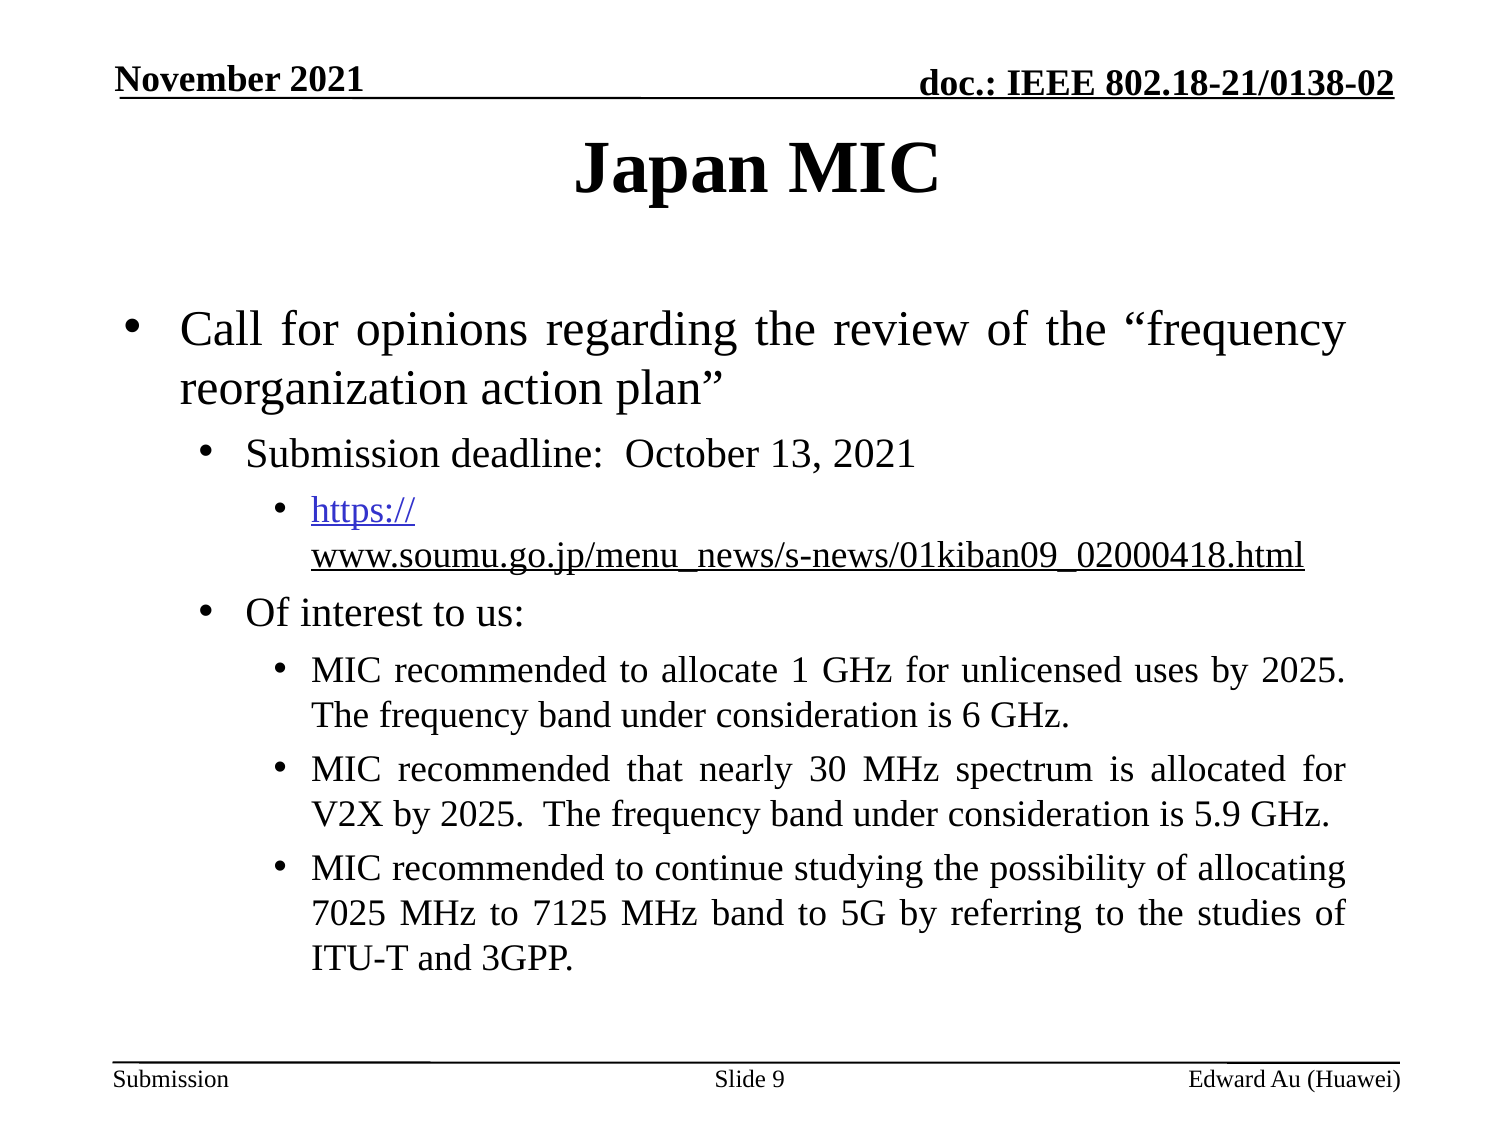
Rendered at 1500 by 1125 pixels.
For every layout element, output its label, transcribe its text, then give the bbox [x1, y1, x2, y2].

slide_number Slide 9 [699, 1061, 800, 1123]
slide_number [114, 54, 493, 100]
list Call for opinions regarding the review of the “frequency reorganization action plan” Submission deadline: October 13, 2021 https://www.soumu.go.jp/menu_news/s-news/01kiban09_02000418.html Of interest to us: MIC recommended to allocate 1 GHz for unlicensed uses by 2025. The frequency band under consideration is 6 GHz. MIC recommended that nearly 30 MHz spectrum is allocated for V2X by 2025. The frequency band under consideration is 5.9 GHz. MIC recommended to continue studying the possibility of allocating 7025 MHz to 7125 MHz band to 5G by referring to the studies of ITU-T and 3GPP. [108, 287, 1363, 1063]
title Japan MIC [120, 99, 1396, 226]
footer Edward Au (Huawei) [902, 1061, 1402, 1093]
